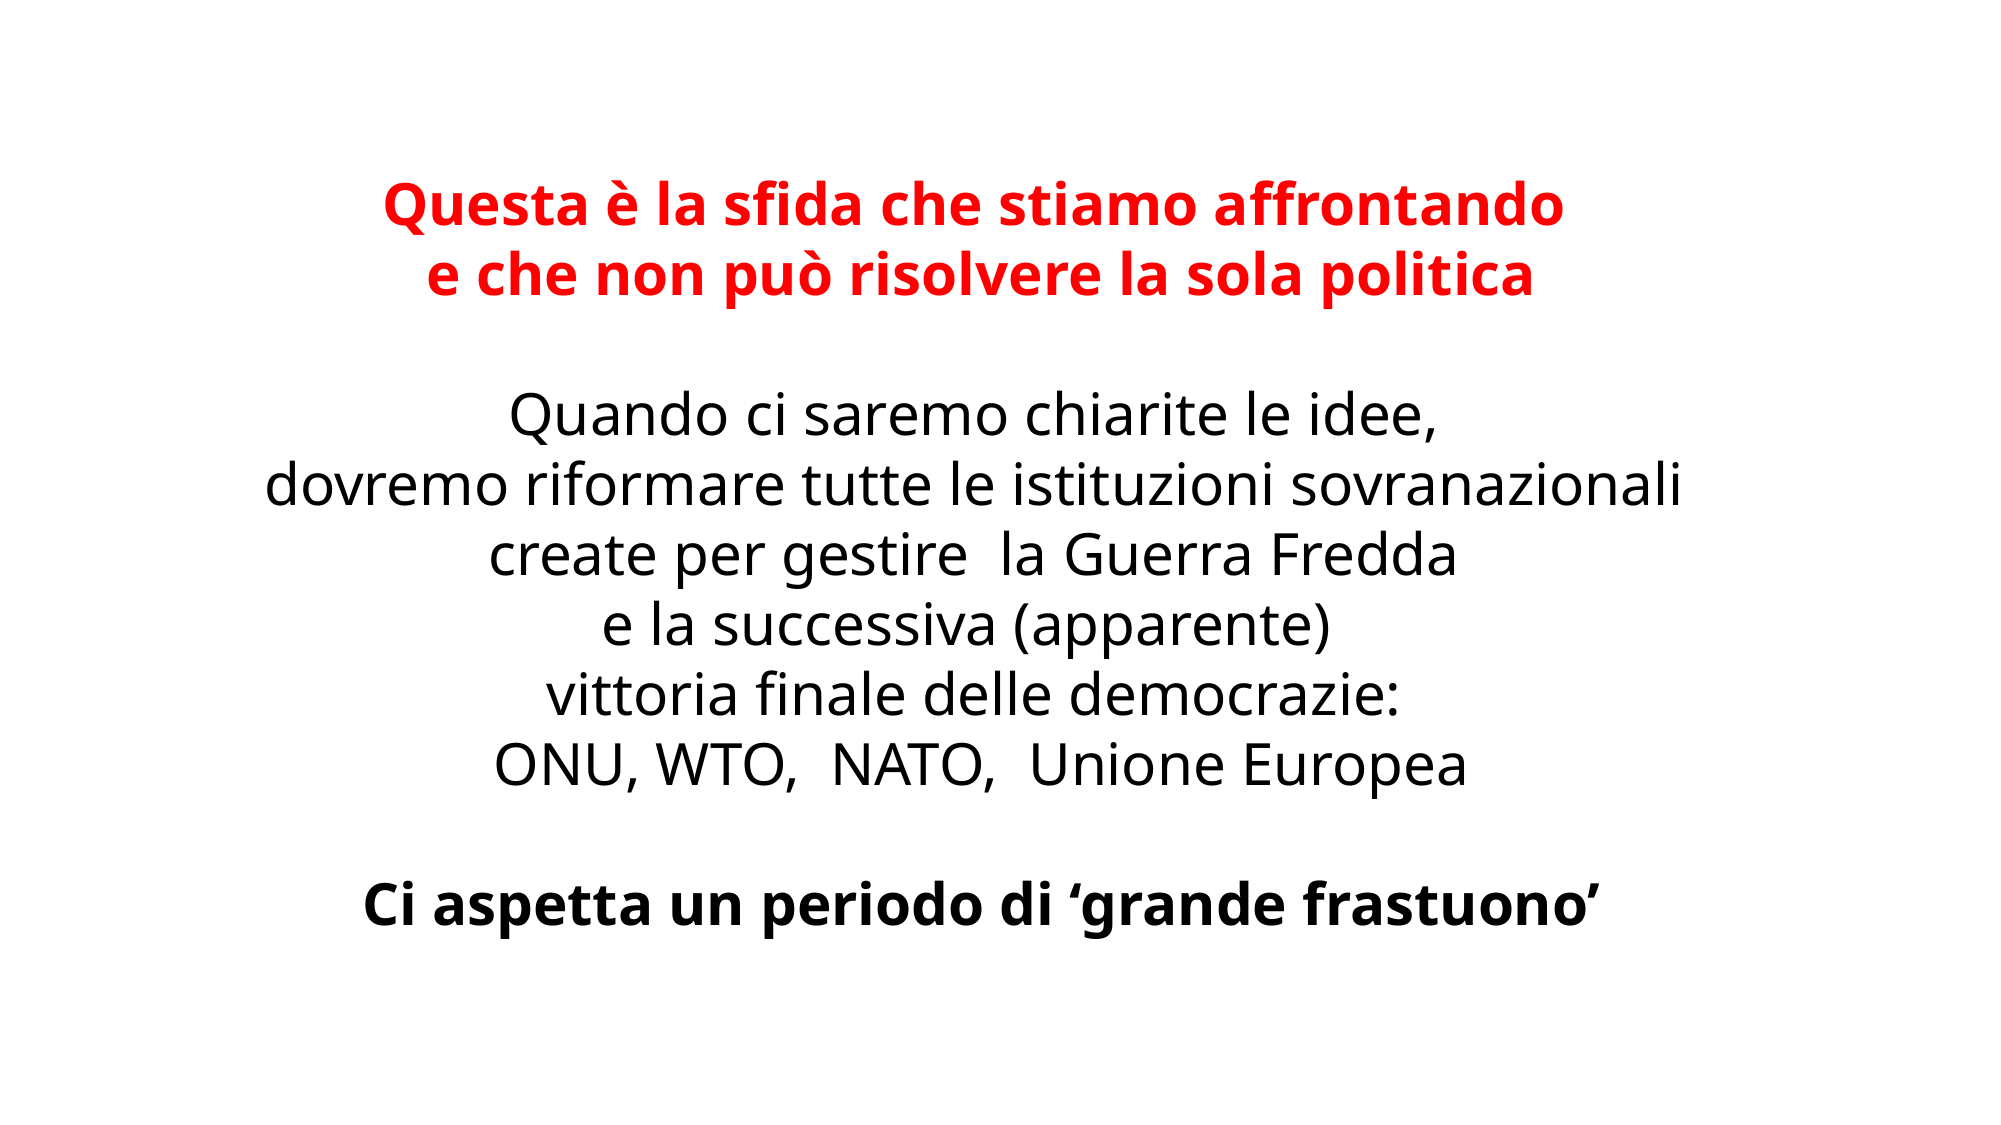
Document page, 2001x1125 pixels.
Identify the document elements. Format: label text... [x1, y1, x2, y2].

text_box Questa è la sfida che stiamo affrontando e che non può risolvere la sola politica Quando ci saremo chiarite le idee, dovremo riformare tutte le istituzioni sovranazionali create per gestire la Guerra Fredda e la successiva (apparente) vittoria finale delle democrazie: ONU, WTO, NATO, Unione Europea Ci aspetta un periodo di ‘grande frastuono’ [43, 0, 1905, 945]
